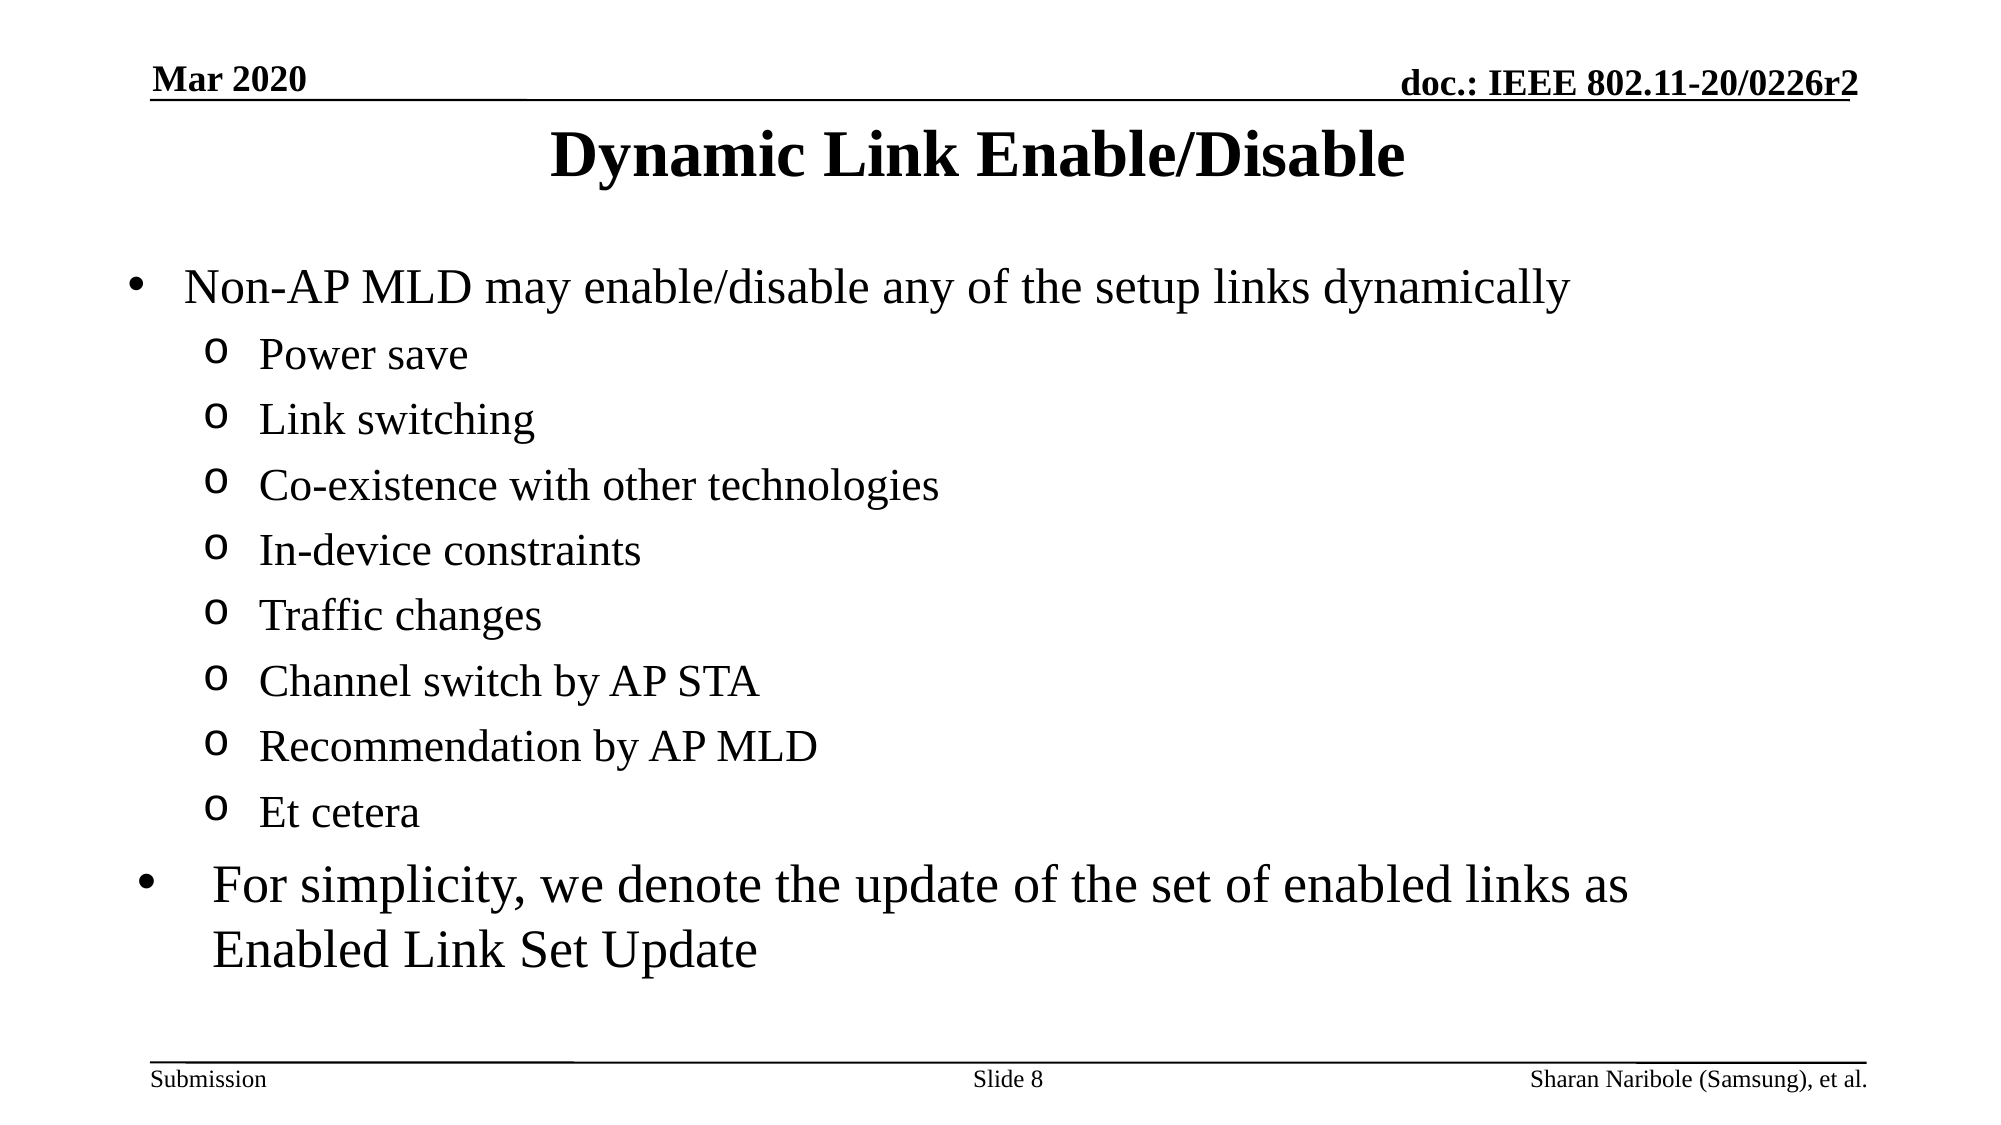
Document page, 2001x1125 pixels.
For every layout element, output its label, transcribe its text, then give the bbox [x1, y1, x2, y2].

footer Sharan Naribole (Samsung), et al. [1171, 1061, 1869, 1093]
slide_number Slide 8 [950, 1061, 1067, 1123]
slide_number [152, 54, 563, 100]
title Dynamic Link Enable/Disable [137, 62, 1838, 238]
list Non-AP MLD may enable/disable any of the setup links dynamically Power save Link switching Co-existence with other technologies In-device constraints Traffic changes Channel switch by AP STA Recommendation by AP MLD Et cetera For simplicity, we denote the update of the set of enabled links as Enabled Link Set Update [112, 245, 1813, 921]
